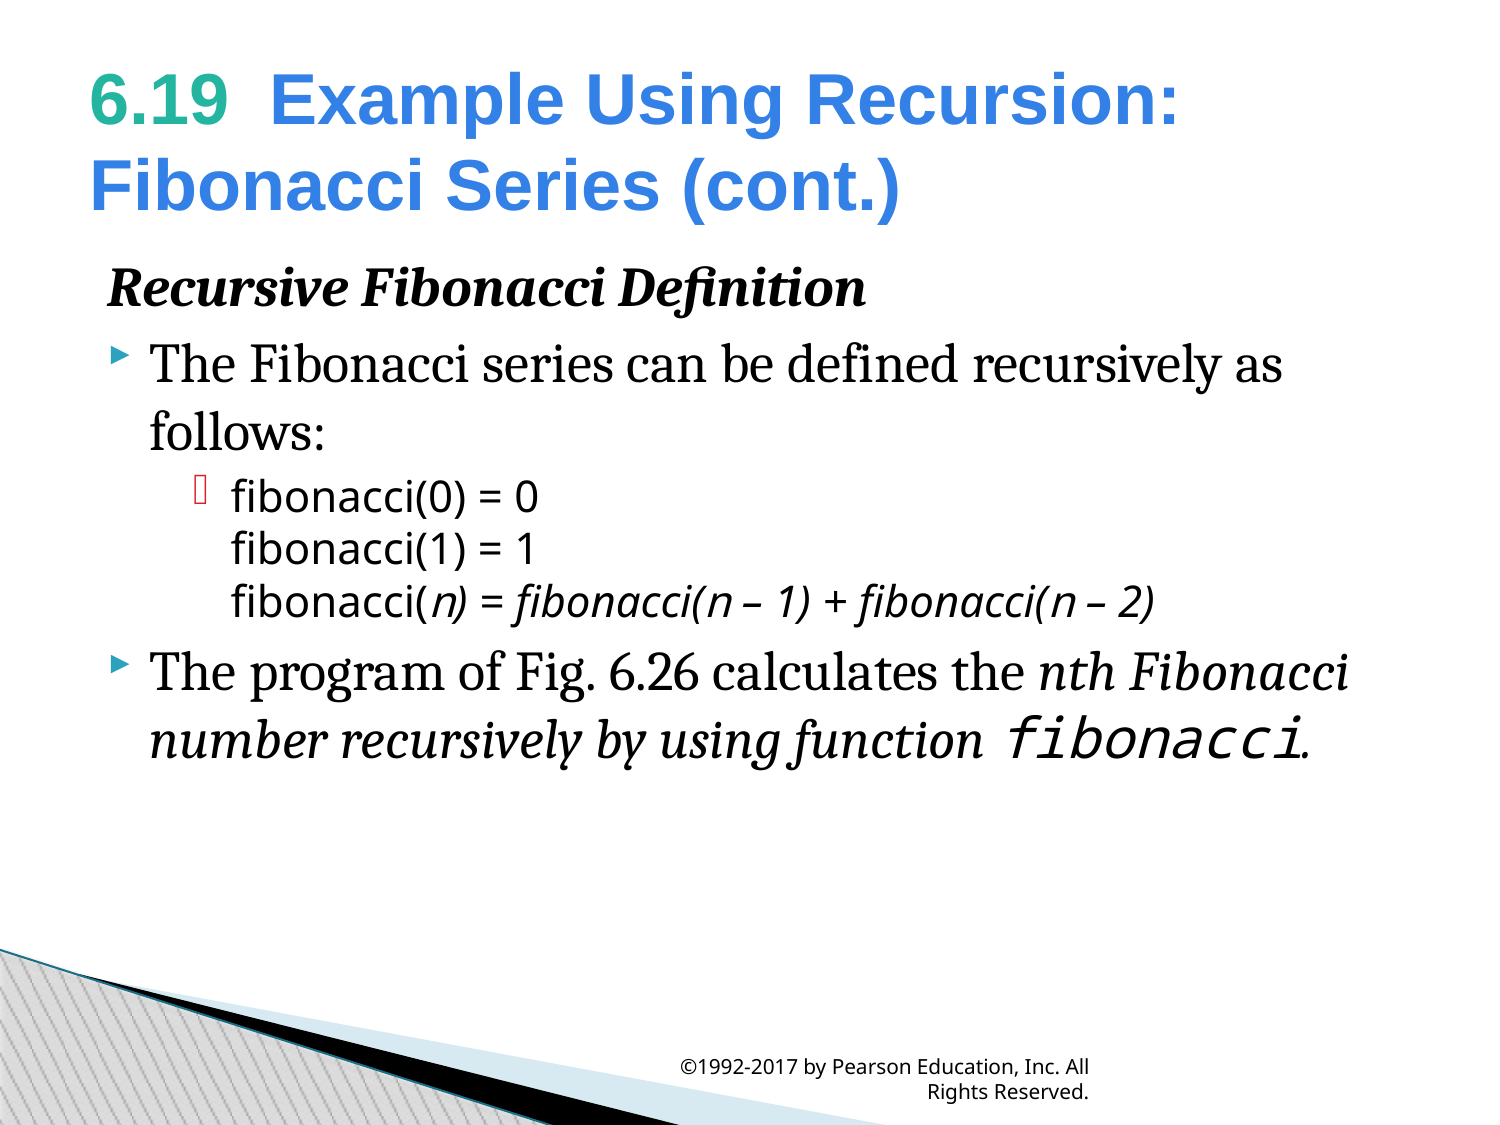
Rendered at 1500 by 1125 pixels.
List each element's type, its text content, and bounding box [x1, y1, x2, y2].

text_box Recursive Fibonacci Definition The Fibonacci series can be defined recursively as follows: fibonacci(0) = 0 fibonacci(1) = 1 fibonacci(n) = fibonacci(n – 1) + fibonacci(n – 2) The program of Fig. 6.26 calculates the nth Fibonacci number recursively by using function fibonacci. [75, 242, 1425, 986]
text_box 6.19 Example Using Recursion: Fibonacci Series (cont.) [75, 45, 1425, 233]
text_box ©1992-2017 by Pearson Education, Inc. All Rights Reserved. [649, 1051, 1105, 1112]
